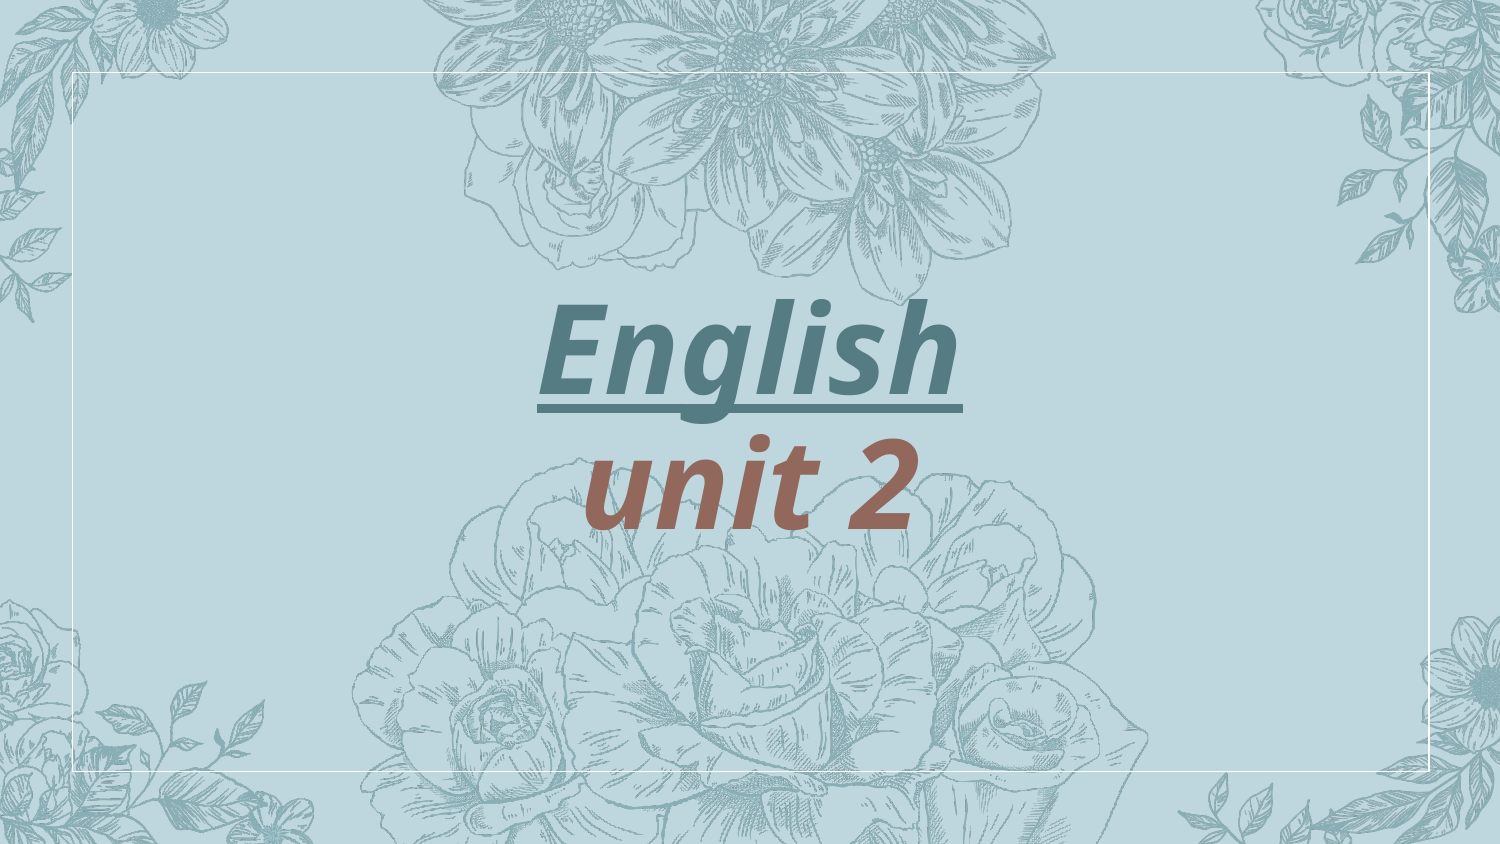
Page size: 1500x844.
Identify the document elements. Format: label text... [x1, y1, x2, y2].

picture [1256, 0, 1500, 313]
picture [351, 517, 1149, 771]
picture [0, 0, 229, 323]
picture [1256, 73, 1428, 313]
title English unit 2 [170, 326, 1330, 517]
picture [0, 599, 314, 844]
picture [73, 599, 314, 771]
picture [1178, 616, 1428, 771]
picture [1178, 616, 1500, 844]
picture [73, 73, 229, 323]
picture [351, 772, 1149, 844]
picture [413, 73, 1087, 306]
picture [413, 0, 1087, 72]
